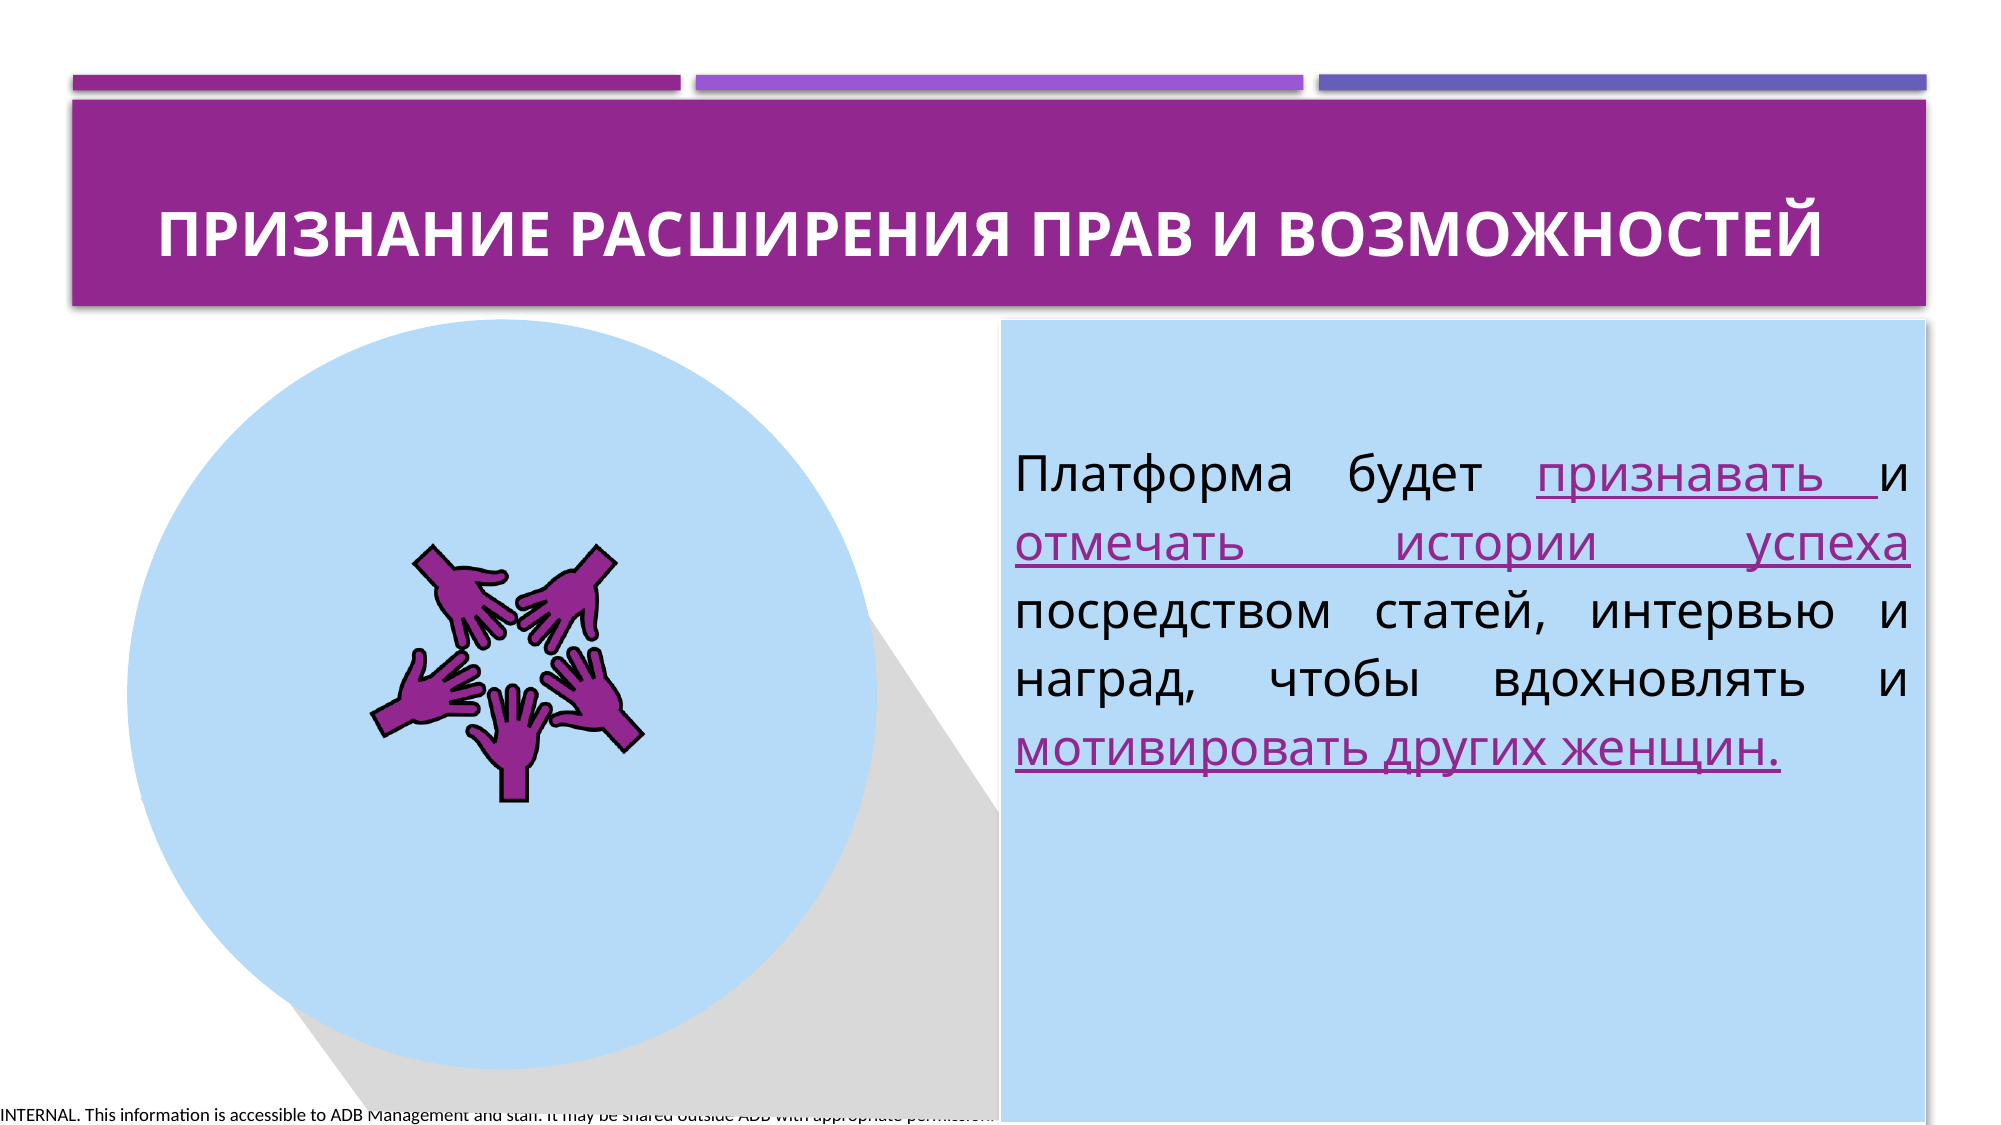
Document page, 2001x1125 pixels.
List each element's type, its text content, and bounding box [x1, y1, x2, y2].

text_box [289, 616, 997, 1123]
text_box [125, 317, 879, 1072]
table_header Платформа будет признавать и отмечать истории успеха посредством статей, интервью и наград, чтобы вдохновлять и мотивировать других женщин. [1001, 320, 1925, 1122]
title ПРИЗНАНИЕ РАСШИРЕНИЯ ПРАВ И ВОЗМОЖНОСТЕЙ [94, 139, 1904, 277]
picture [366, 533, 647, 814]
